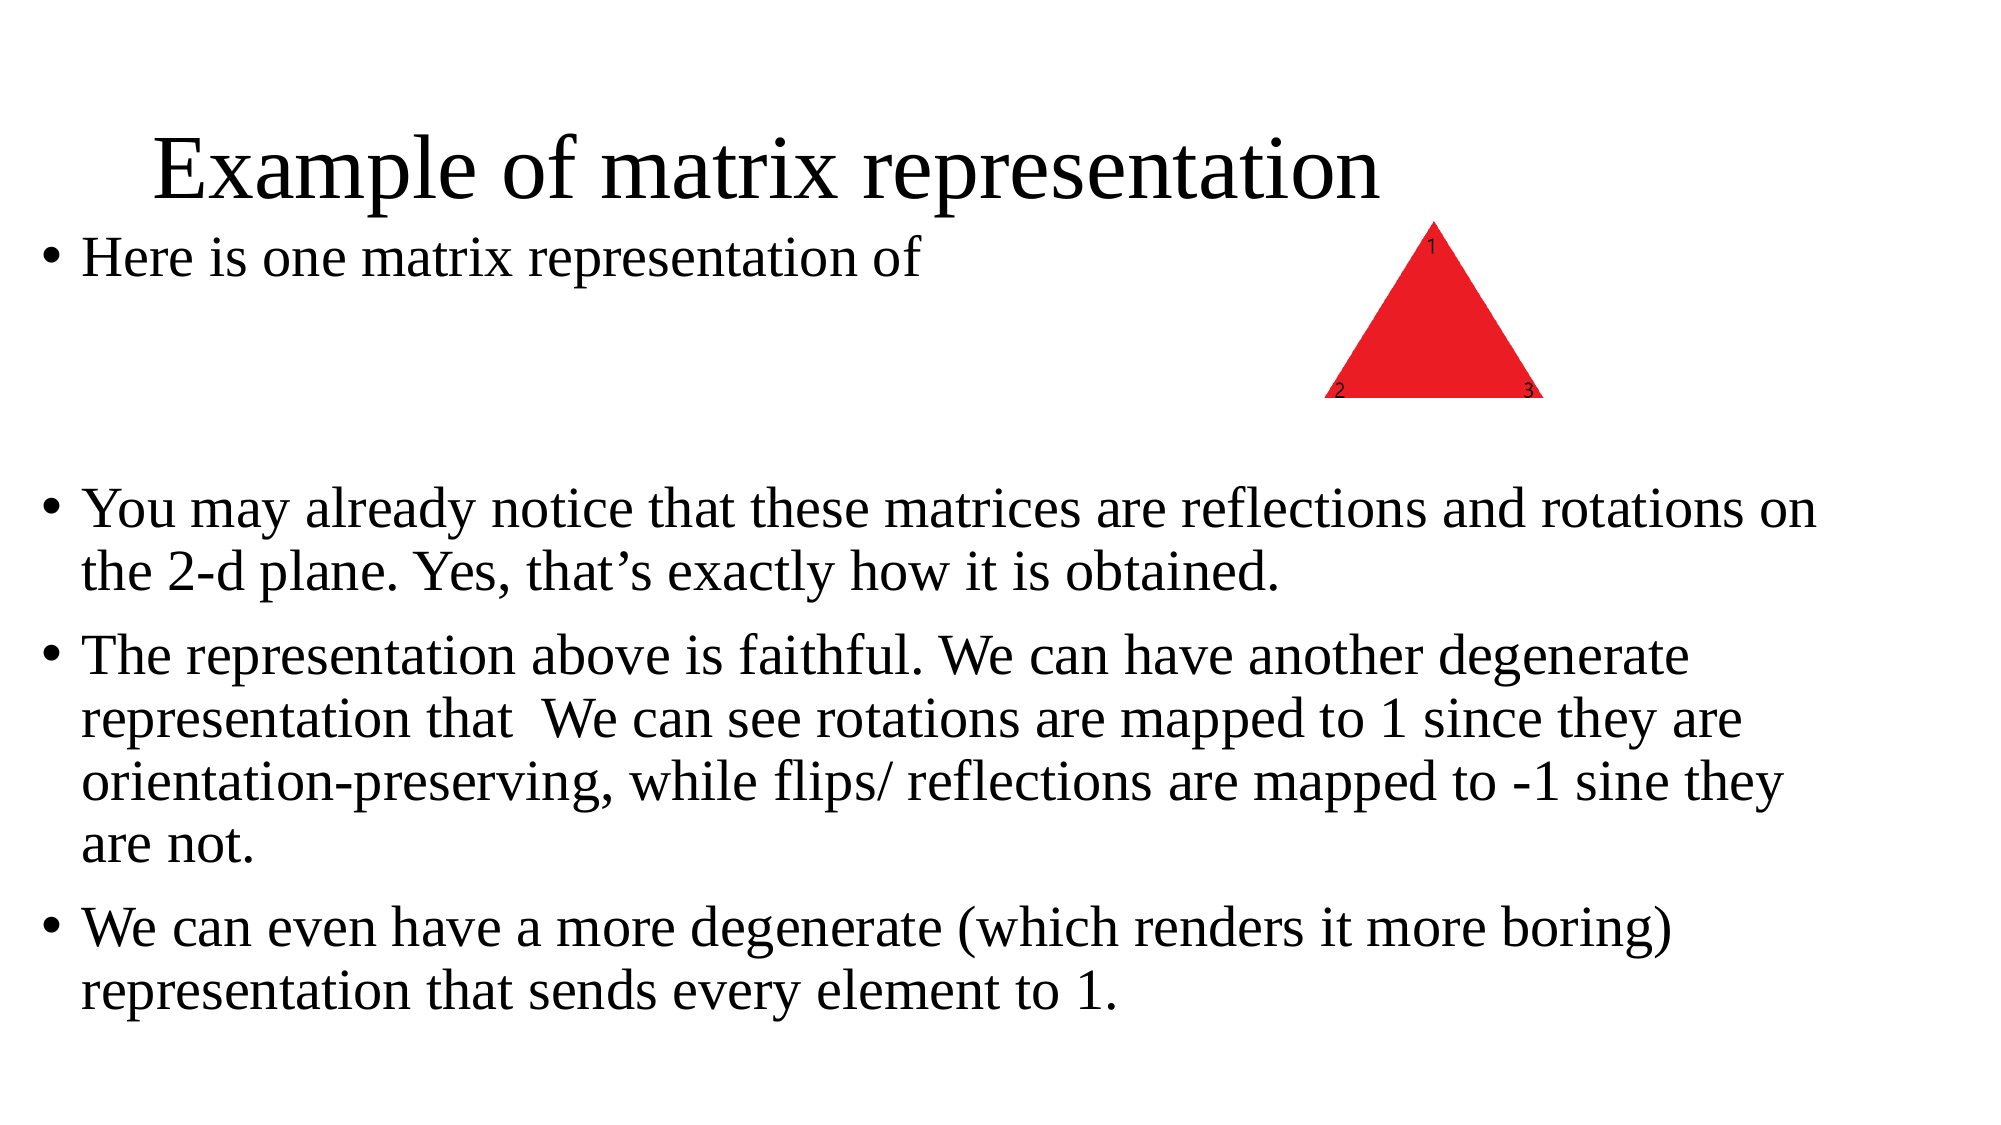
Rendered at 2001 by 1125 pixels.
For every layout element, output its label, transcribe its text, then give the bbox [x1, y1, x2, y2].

title Example of matrix representation [137, 59, 1863, 278]
picture [1304, 208, 1572, 425]
